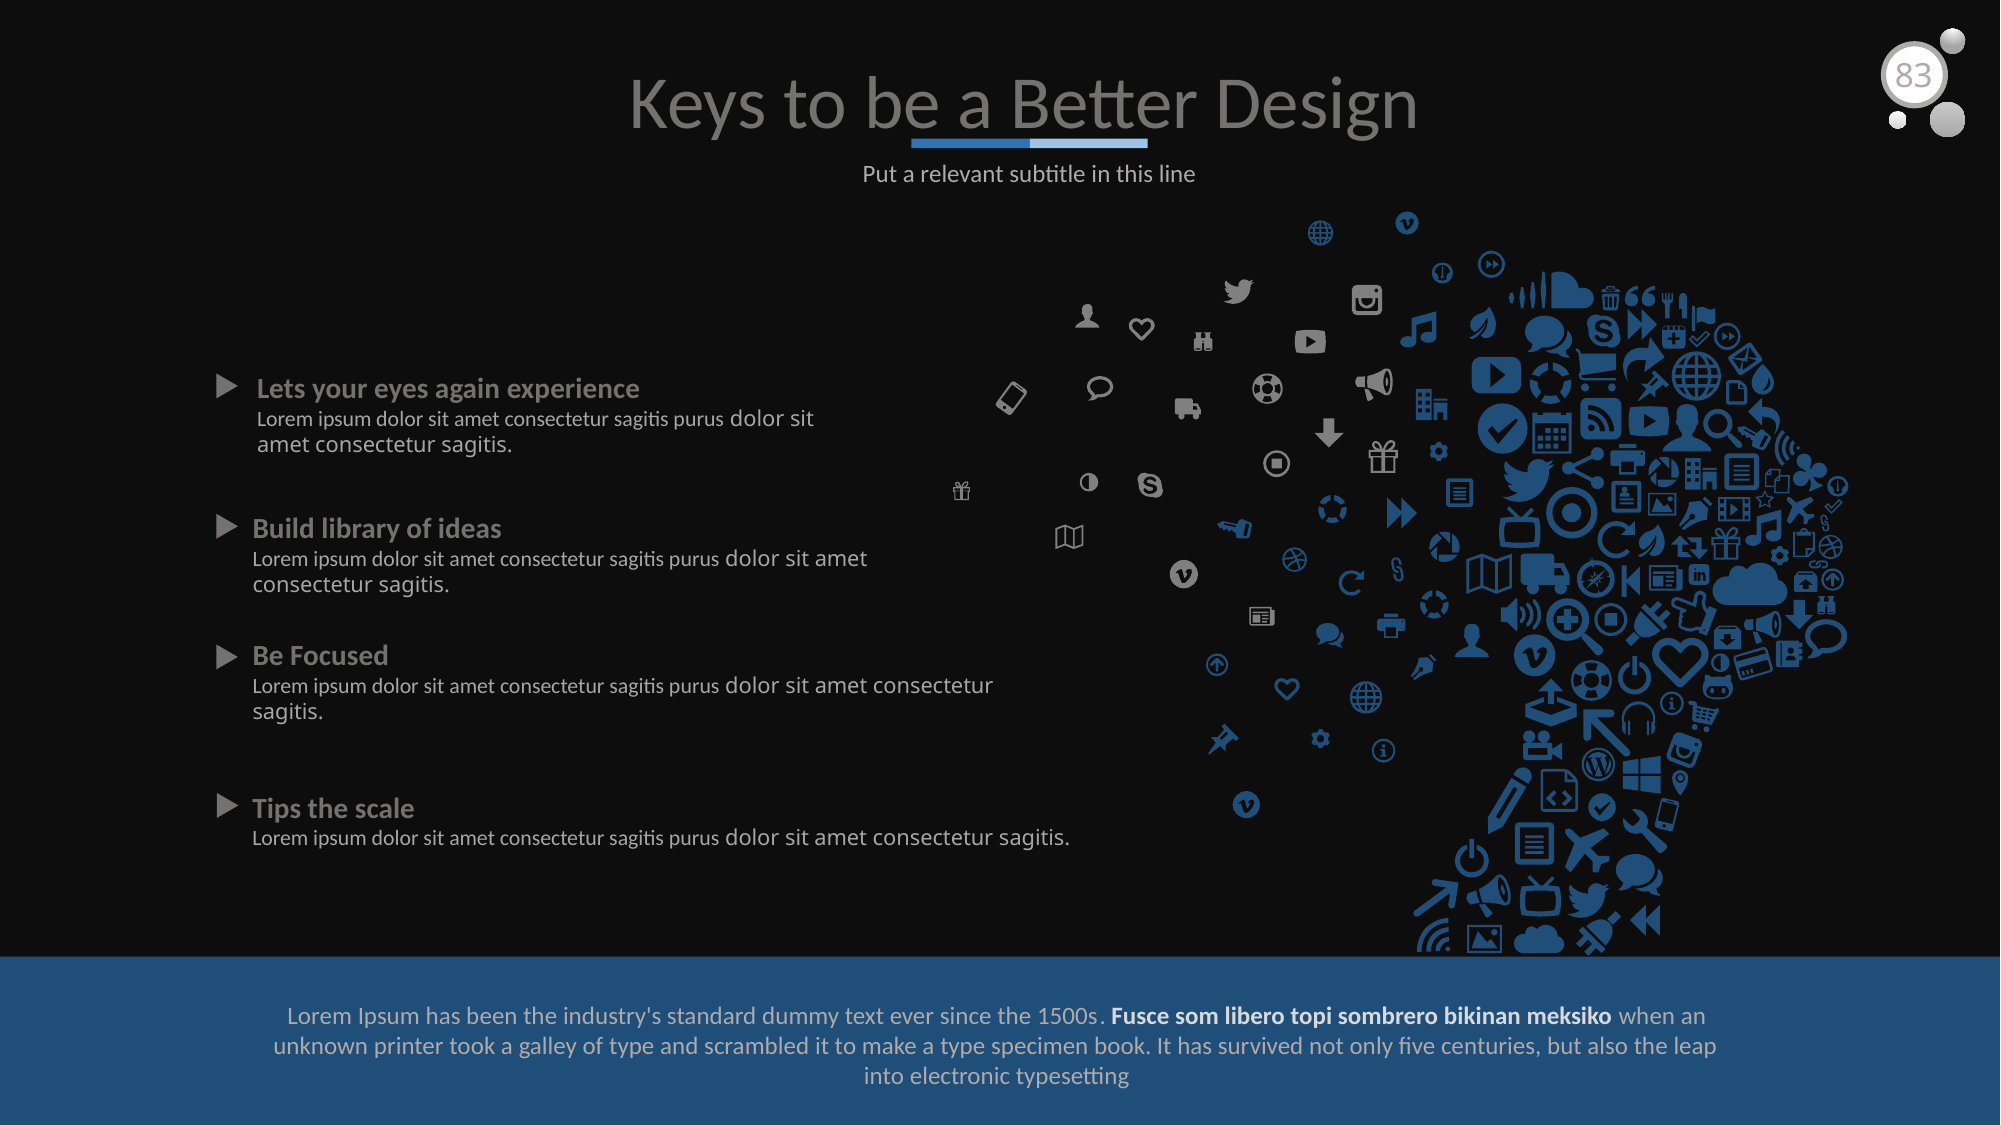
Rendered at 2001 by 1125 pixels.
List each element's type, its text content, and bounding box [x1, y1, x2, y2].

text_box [911, 138, 1148, 149]
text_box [1205, 211, 1849, 956]
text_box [953, 279, 1205, 626]
text_box Be Focused Lorem ipsum dolor sit amet consectetur sagitis purus dolor sit amet consectetur sagitis. [237, 624, 1015, 736]
text_box Keys to be a Better Design [597, 1, 1454, 152]
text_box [1876, 28, 1966, 138]
text_box [215, 791, 237, 820]
text_box Build library of ideas Lorem ipsum dolor sit amet consectetur sagitis purus dolor sit amet consectetur sagitis. [237, 498, 919, 609]
text_box [0, 956, 2000, 1125]
text_box Tips the scale Lorem ipsum dolor sit amet consectetur sagitis purus dolor sit amet consectetur sagitis. [237, 764, 1161, 875]
text_box [215, 371, 240, 401]
text_box Lorem Ipsum has been the industry's standard dummy text ever since the 1500s. Fusce som libero topi sombrero bikinan meksiko when an unknown printer took a galley of type and scrambled it to make a type specimen book. It has survived not only five centuries, but also the leap into electronic typesetting [247, 991, 1746, 1100]
text_box Put a relevant subtitle in this line [792, 142, 1267, 202]
text_box [215, 511, 237, 541]
text_box Lets your eyes again experience Lorem ipsum dolor sit amet consectetur sagitis purus dolor sit amet consectetur sagitis. [242, 357, 855, 468]
text_box [0, 0, 2000, 956]
text_box [215, 642, 237, 672]
